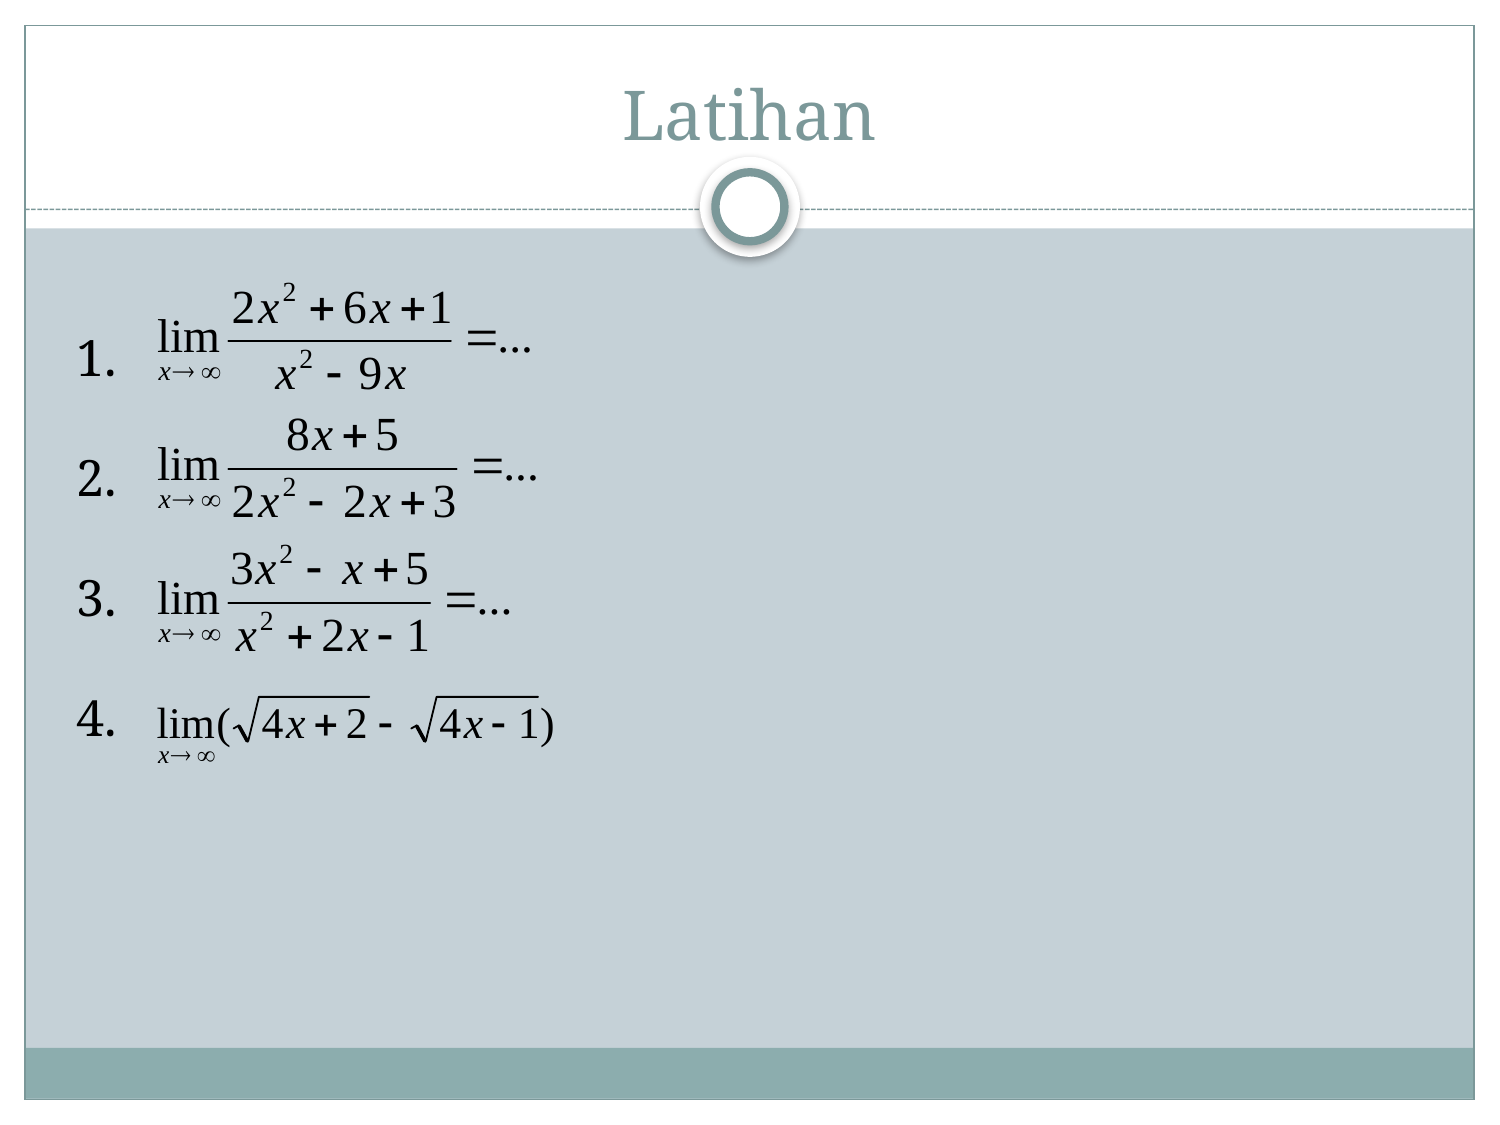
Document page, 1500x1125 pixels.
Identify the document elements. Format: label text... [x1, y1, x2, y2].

text_box 1. 2. 3. 4. [61, 319, 675, 935]
title Latihan [49, 37, 1450, 162]
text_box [149, 270, 546, 663]
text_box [149, 687, 563, 776]
